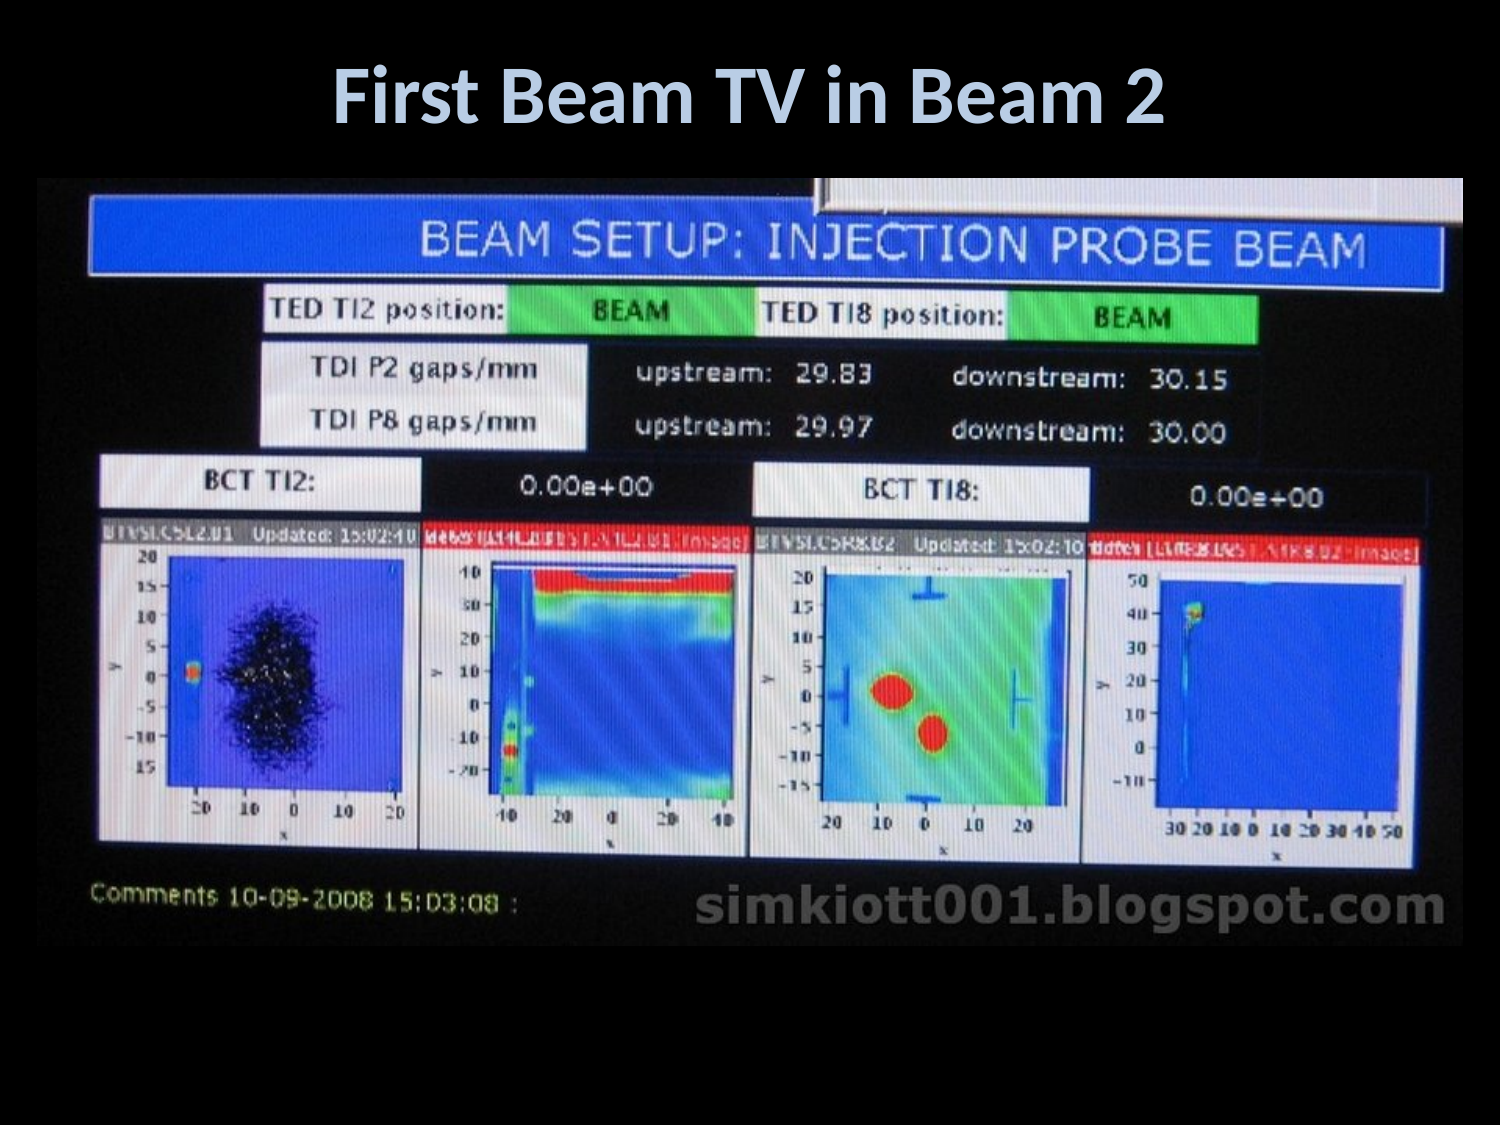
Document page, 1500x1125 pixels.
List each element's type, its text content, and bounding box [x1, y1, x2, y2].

title First Beam TV in Beam 2 [75, 24, 1425, 155]
picture [37, 178, 1463, 947]
